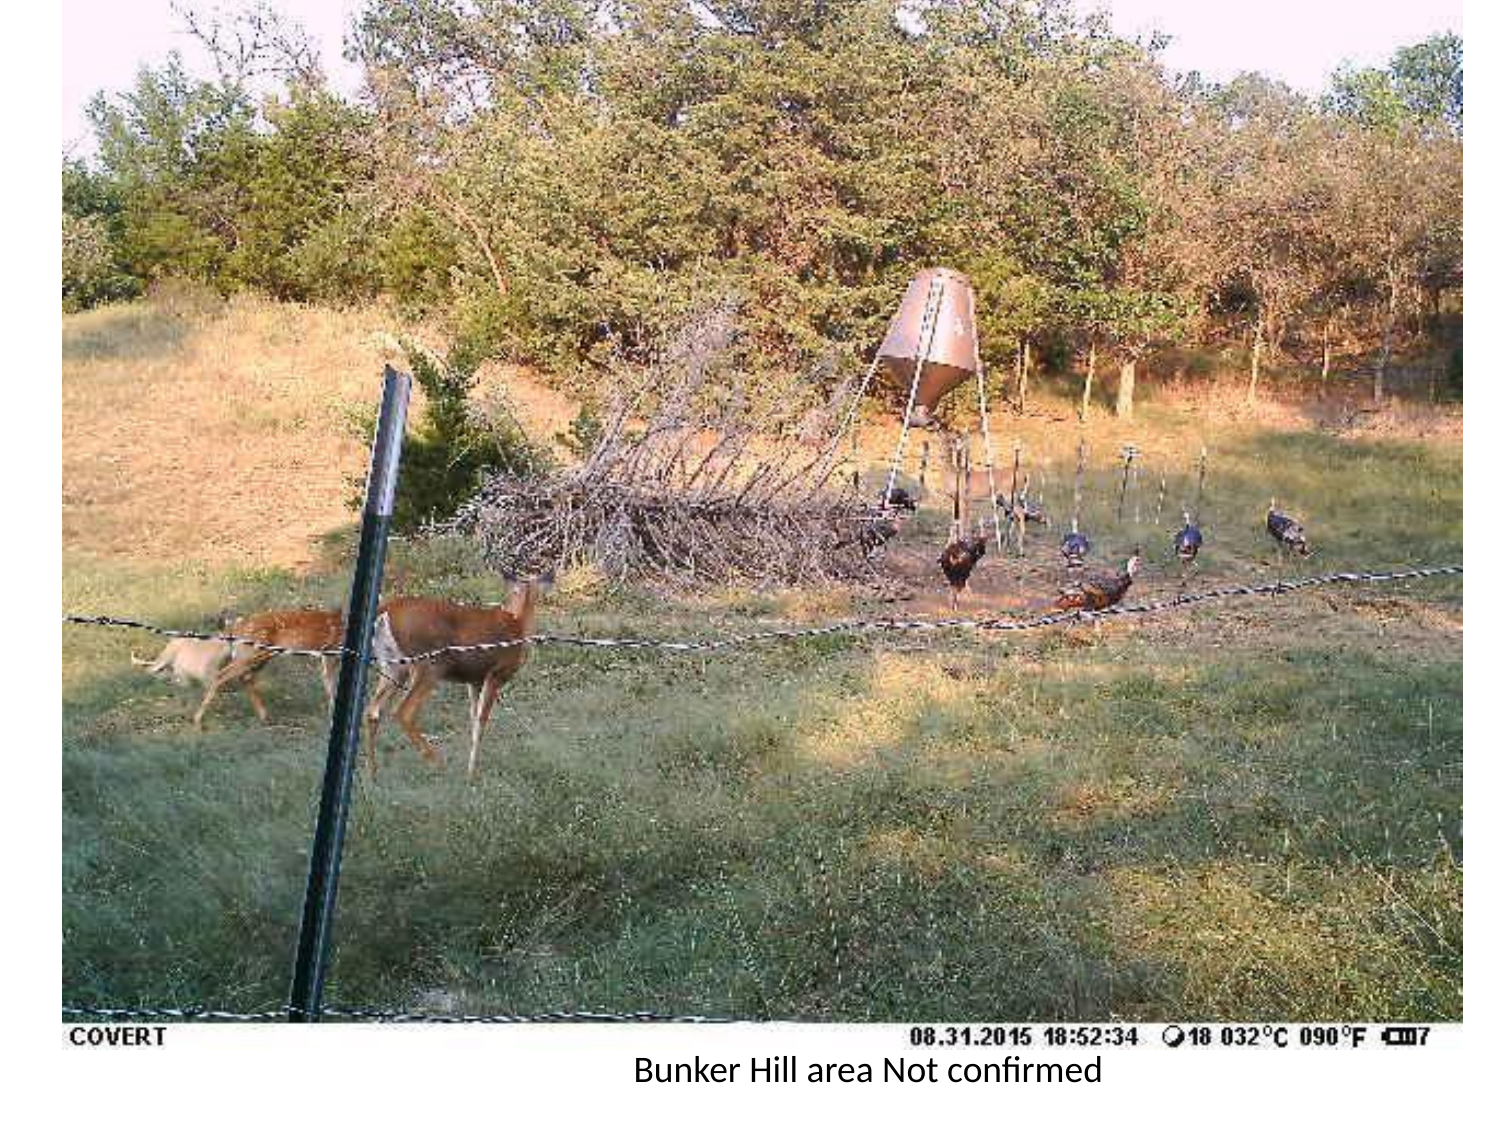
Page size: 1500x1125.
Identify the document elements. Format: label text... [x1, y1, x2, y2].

picture [62, 0, 1463, 1051]
text_box Bunker Hill area Not confirmed [618, 1058, 1119, 1098]
